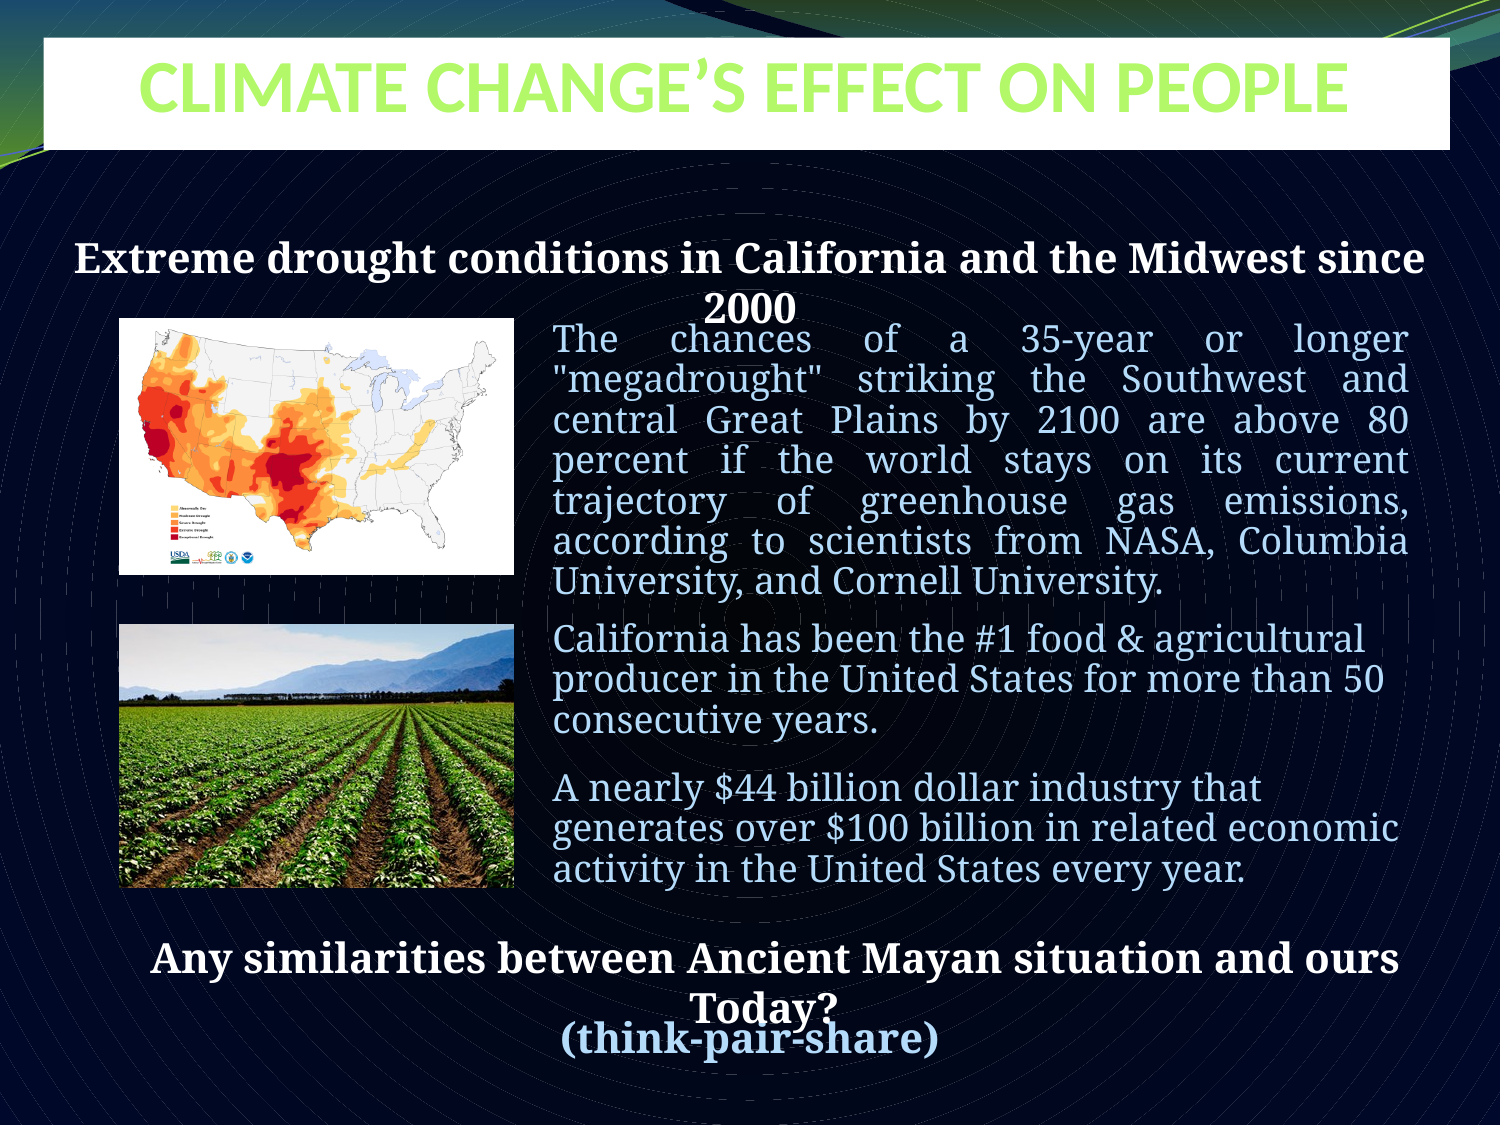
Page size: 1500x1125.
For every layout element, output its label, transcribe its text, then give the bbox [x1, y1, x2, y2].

text_box California has been the #1 food & agricultural producer in the United States for more than 50 consecutive years. [537, 612, 1425, 749]
picture [119, 624, 514, 888]
picture [119, 318, 514, 576]
text_box A nearly $44 billion dollar industry that generates over $100 billion in related economic activity in the United States every year. [537, 761, 1445, 898]
text_box CLIMATE CHANGE’S EFFECT ON PEOPLE [43, 37, 1450, 150]
text_box Extreme drought conditions in California and the Midwest since 2000 [37, 224, 1463, 340]
text_box Any similarities between Ancient Mayan situation and ours Today? [87, 924, 1463, 1040]
text_box The chances of a 35-year or longer "megadrought" striking the Southwest and central Great Plains by 2100 are above 80 percent if the world stays on its current trajectory of greenhouse gas emissions, according to scientists from NASA, Columbia University, and Cornell University. [537, 312, 1425, 611]
text_box (think-pair-share) [374, 1040, 1125, 1069]
